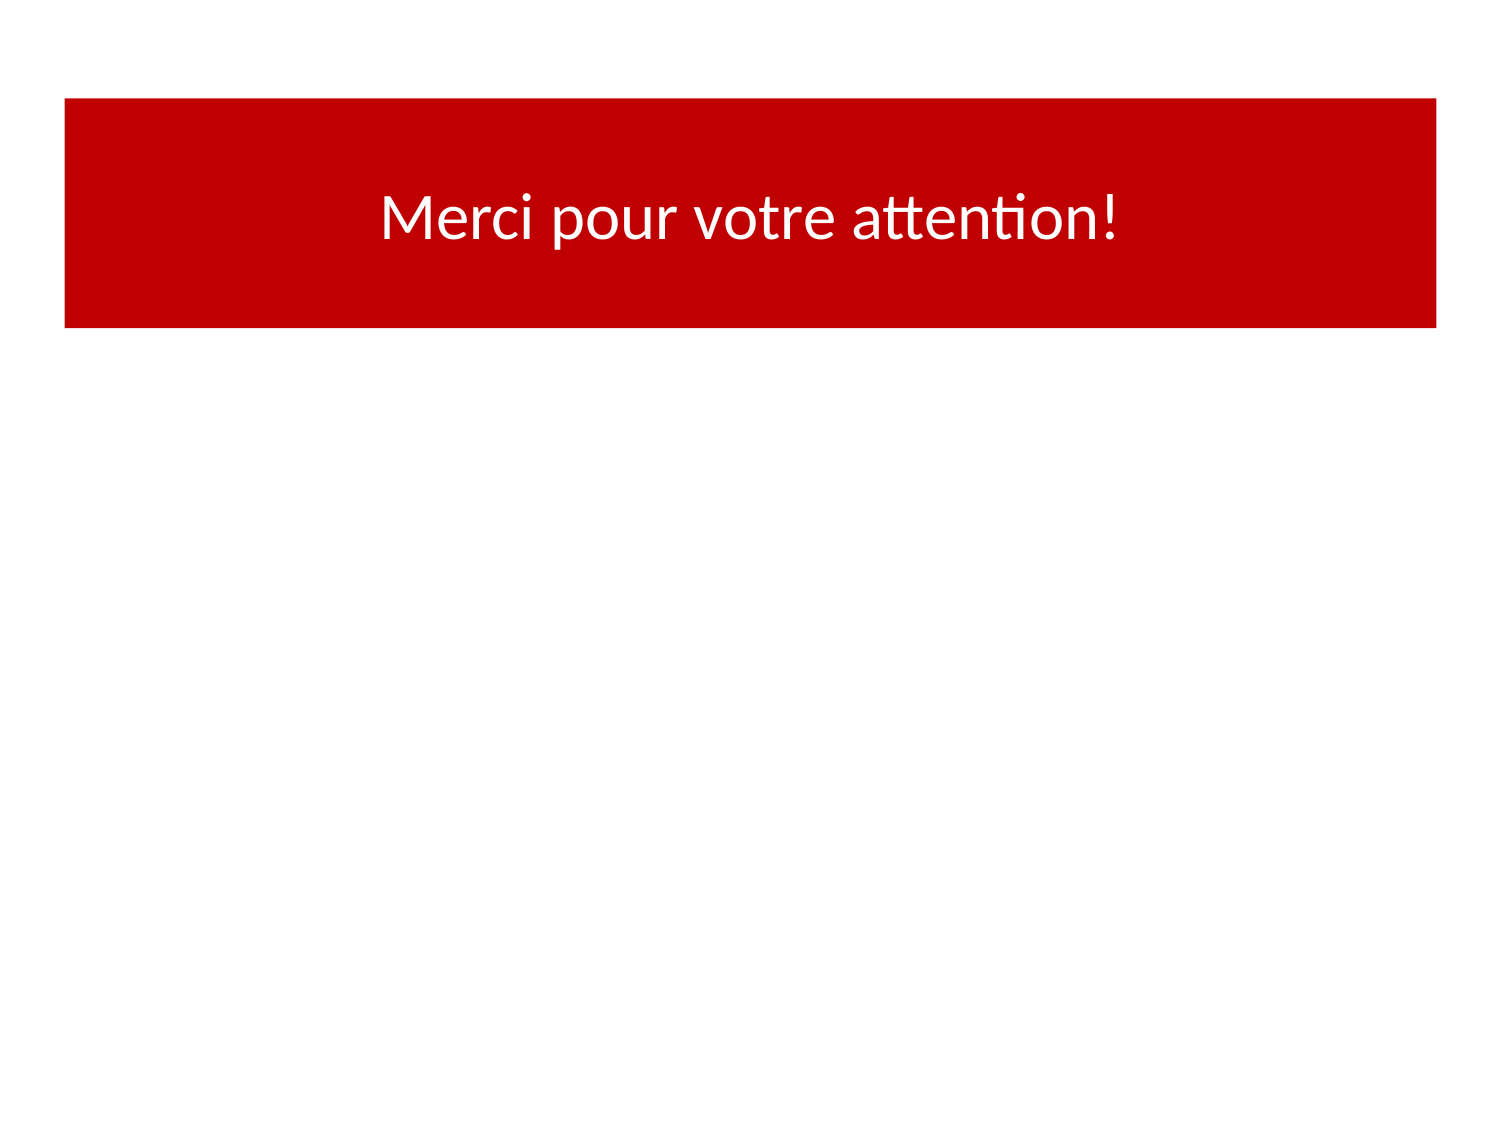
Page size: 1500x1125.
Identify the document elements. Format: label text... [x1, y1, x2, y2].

text_box Merci pour votre attention! [64, 98, 1437, 329]
